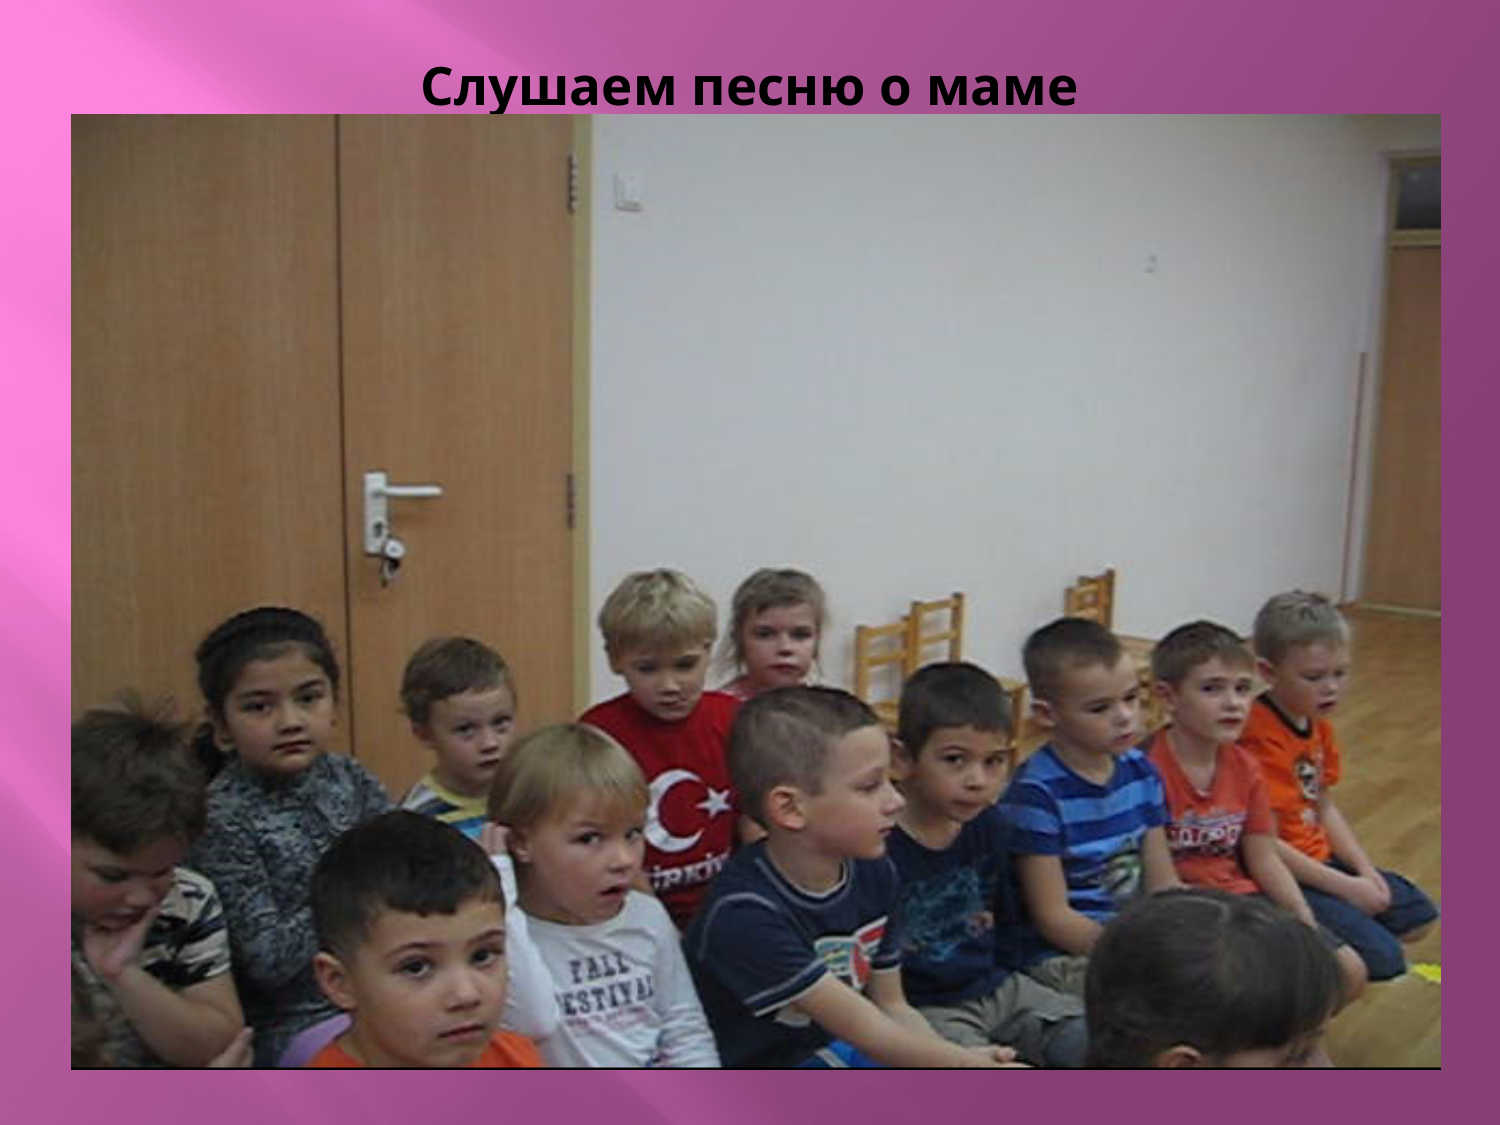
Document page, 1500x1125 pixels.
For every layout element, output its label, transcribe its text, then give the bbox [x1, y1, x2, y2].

title Слушаем песню о маме [75, 45, 1425, 112]
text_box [70, 113, 1442, 1071]
